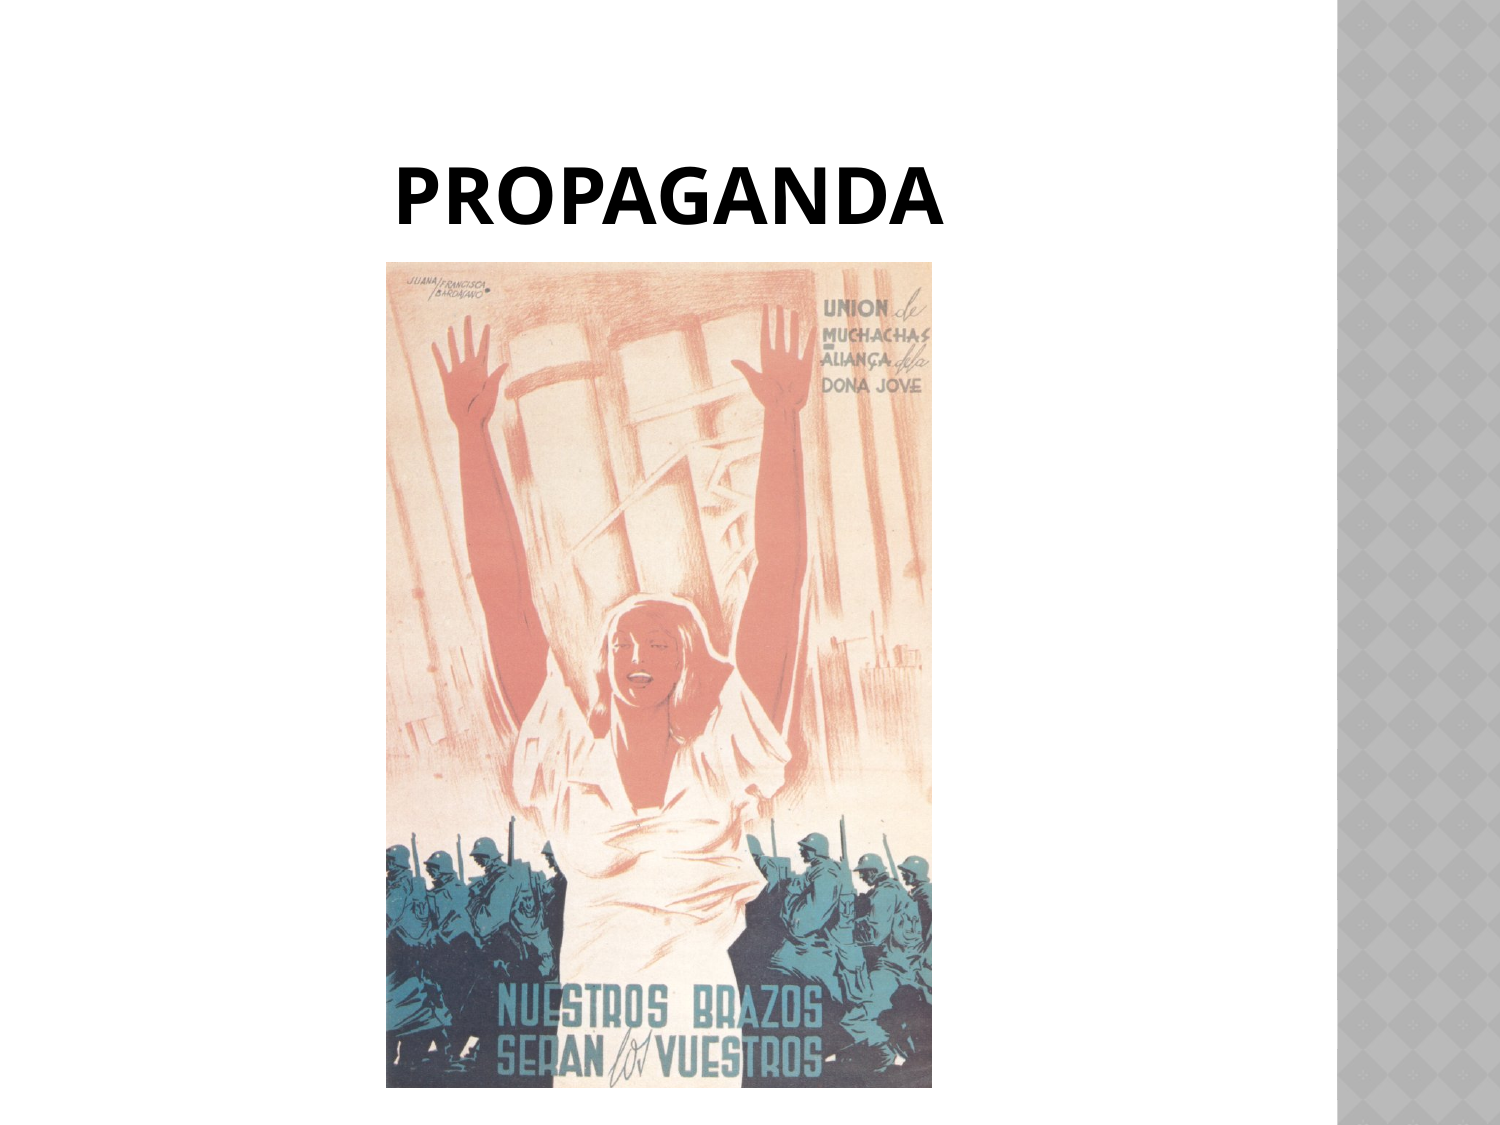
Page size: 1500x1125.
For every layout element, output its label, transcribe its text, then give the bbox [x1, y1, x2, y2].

picture [386, 261, 932, 1088]
title Propaganda [75, 52, 1263, 240]
